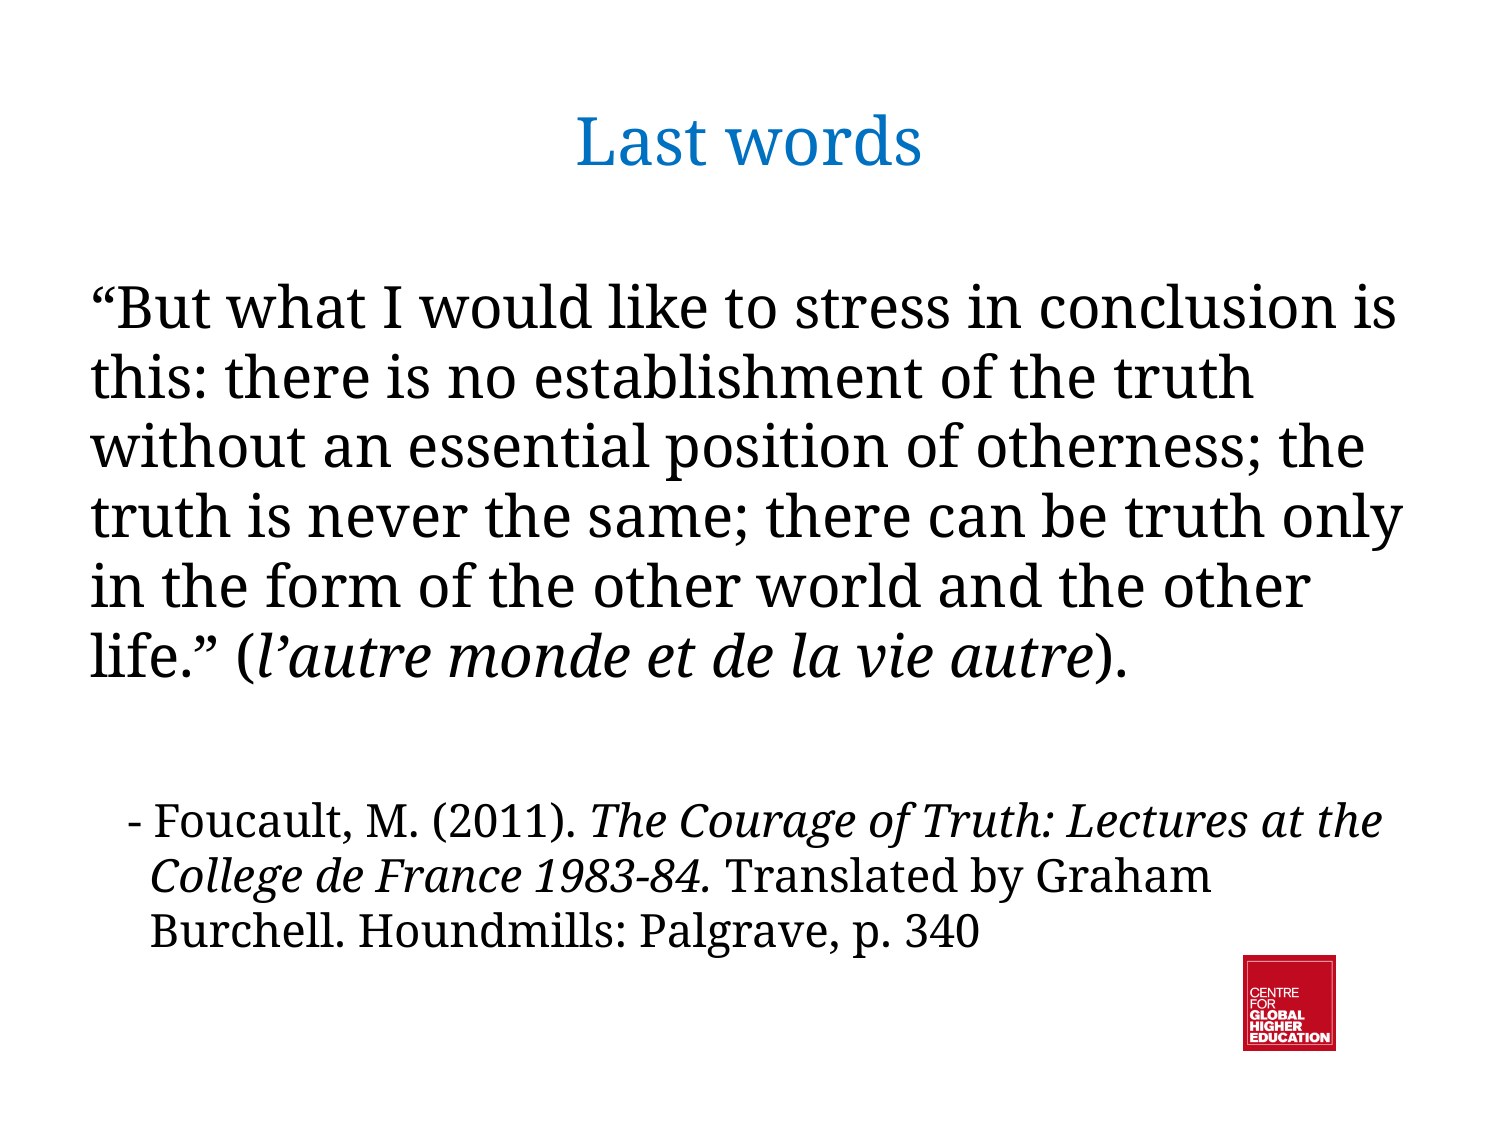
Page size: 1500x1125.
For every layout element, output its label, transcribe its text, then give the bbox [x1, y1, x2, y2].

title Last words [75, 45, 1425, 233]
picture [1243, 954, 1336, 1052]
list “But what I would like to stress in conclusion is this: there is no establishment of the truth without an essential position of otherness; the truth is never the same; there can be truth only in the form of the other world and the other life.” (l’autre monde et de la vie autre). - Foucault, M. (2011). The Courage of Truth: Lectures at the College de France 1983-84. Translated by Graham Burchell. Houndmills: Palgrave, p. 340 [75, 262, 1425, 1005]
